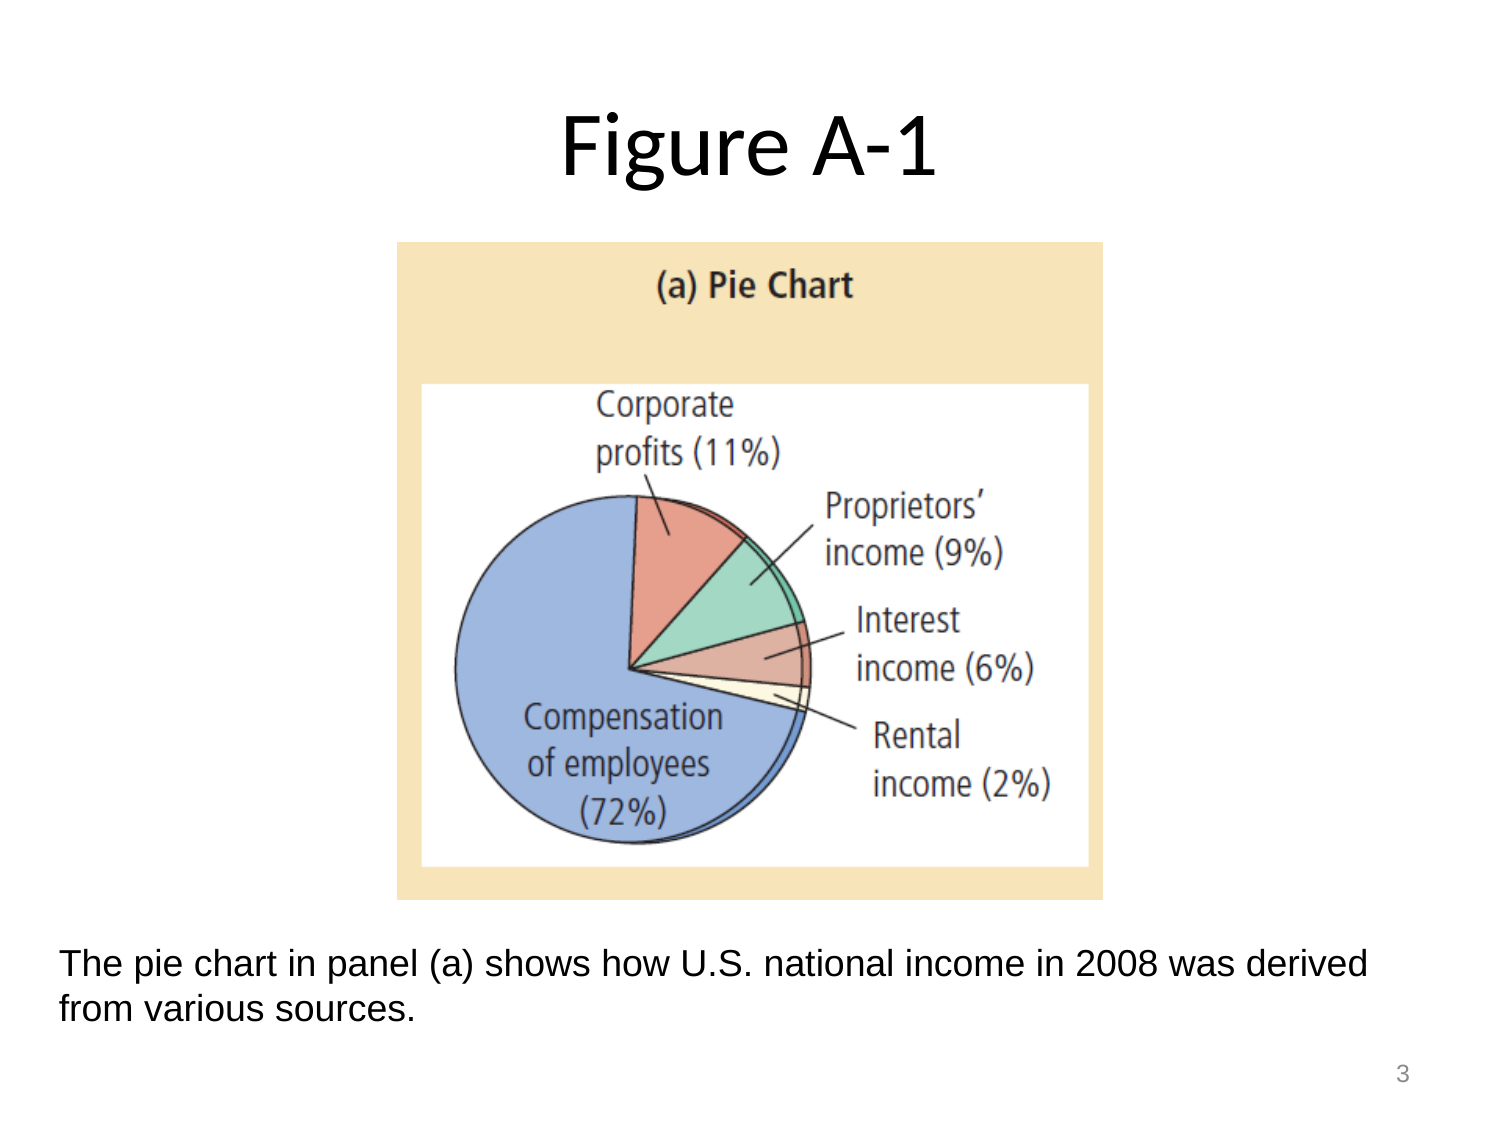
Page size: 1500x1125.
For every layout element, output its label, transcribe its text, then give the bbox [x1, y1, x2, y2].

text_box The pie chart in panel (a) shows how U.S. national income in 2008 was derived from various sources. [43, 931, 1464, 1037]
title Figure A-1 [75, 45, 1425, 233]
slide_number 3 [1074, 1042, 1425, 1103]
picture [397, 241, 1103, 901]
